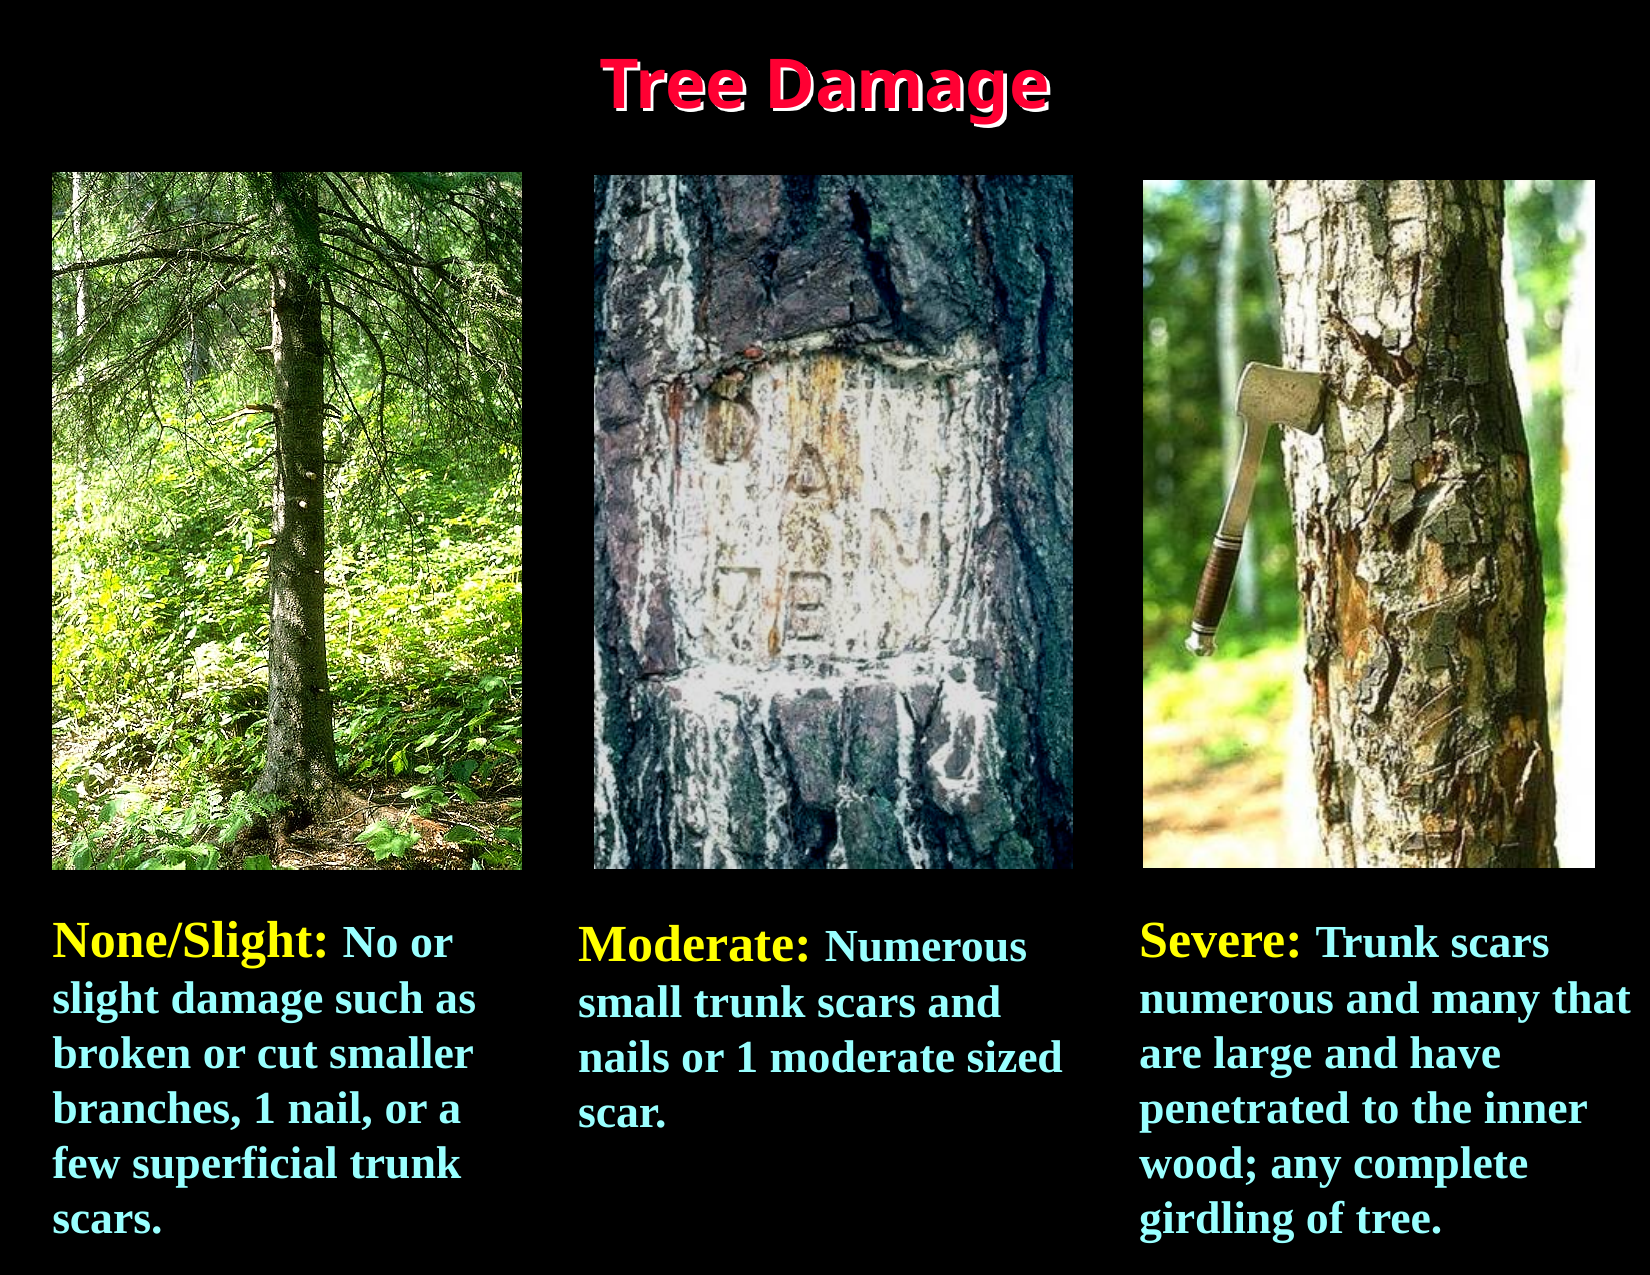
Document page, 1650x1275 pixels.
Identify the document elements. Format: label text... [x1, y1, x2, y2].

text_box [35, 172, 550, 1252]
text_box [561, 175, 1089, 1145]
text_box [1122, 180, 1650, 1251]
title Tree Damage [82, 0, 1568, 181]
